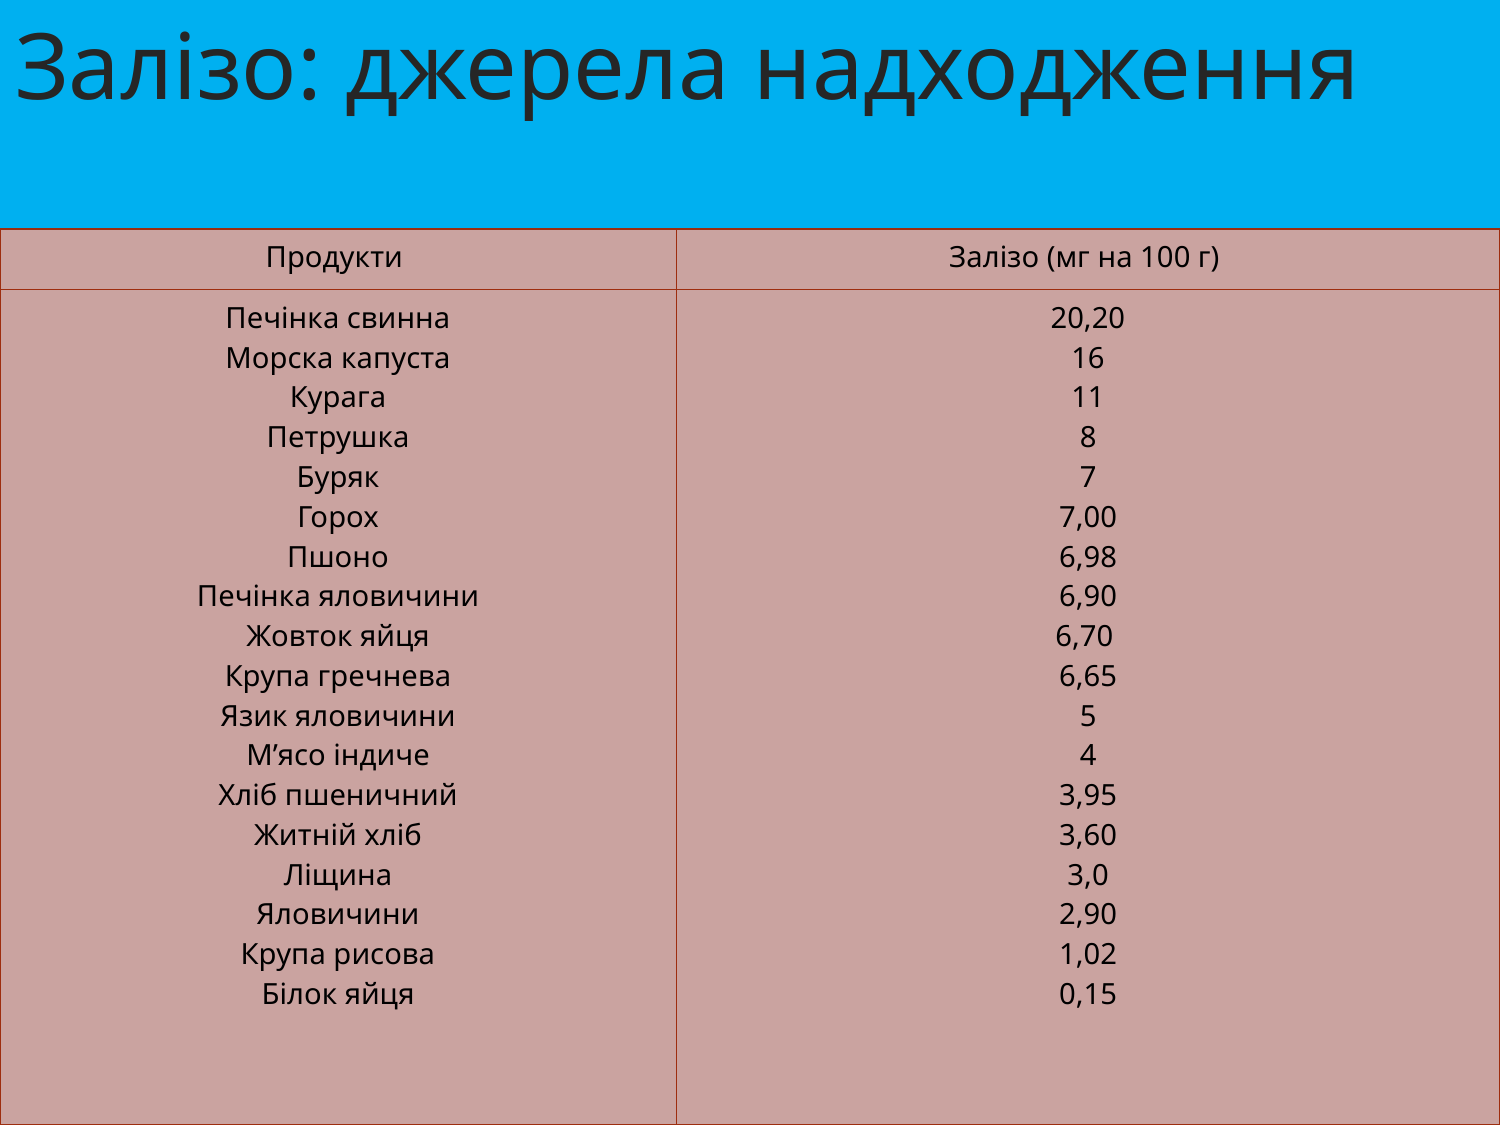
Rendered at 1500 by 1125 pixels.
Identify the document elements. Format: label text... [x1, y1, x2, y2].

table_header Продукти [1, 230, 676, 289]
title Залізо: джерела надходження [0, 0, 1500, 228]
table_cell 20,20 16 11 8 7 7,00 6,98 6,90 6,70 6,65 5 4 3,95 3,60 3,0 2,90 1,02 0,15 [677, 290, 1499, 1124]
table_header Залізо (мг на 100 г) [677, 230, 1499, 289]
table_cell Печінка свинна Морска капуста Курага Петрушка Буряк Горох Пшоно Печінка яловичини Жовток яйця Крупа гречнева Язик яловичини М’ясо індиче Хліб пшеничний Житній хліб Ліщина Яловичини Крупа рисова Білок яйця [1, 290, 676, 1124]
